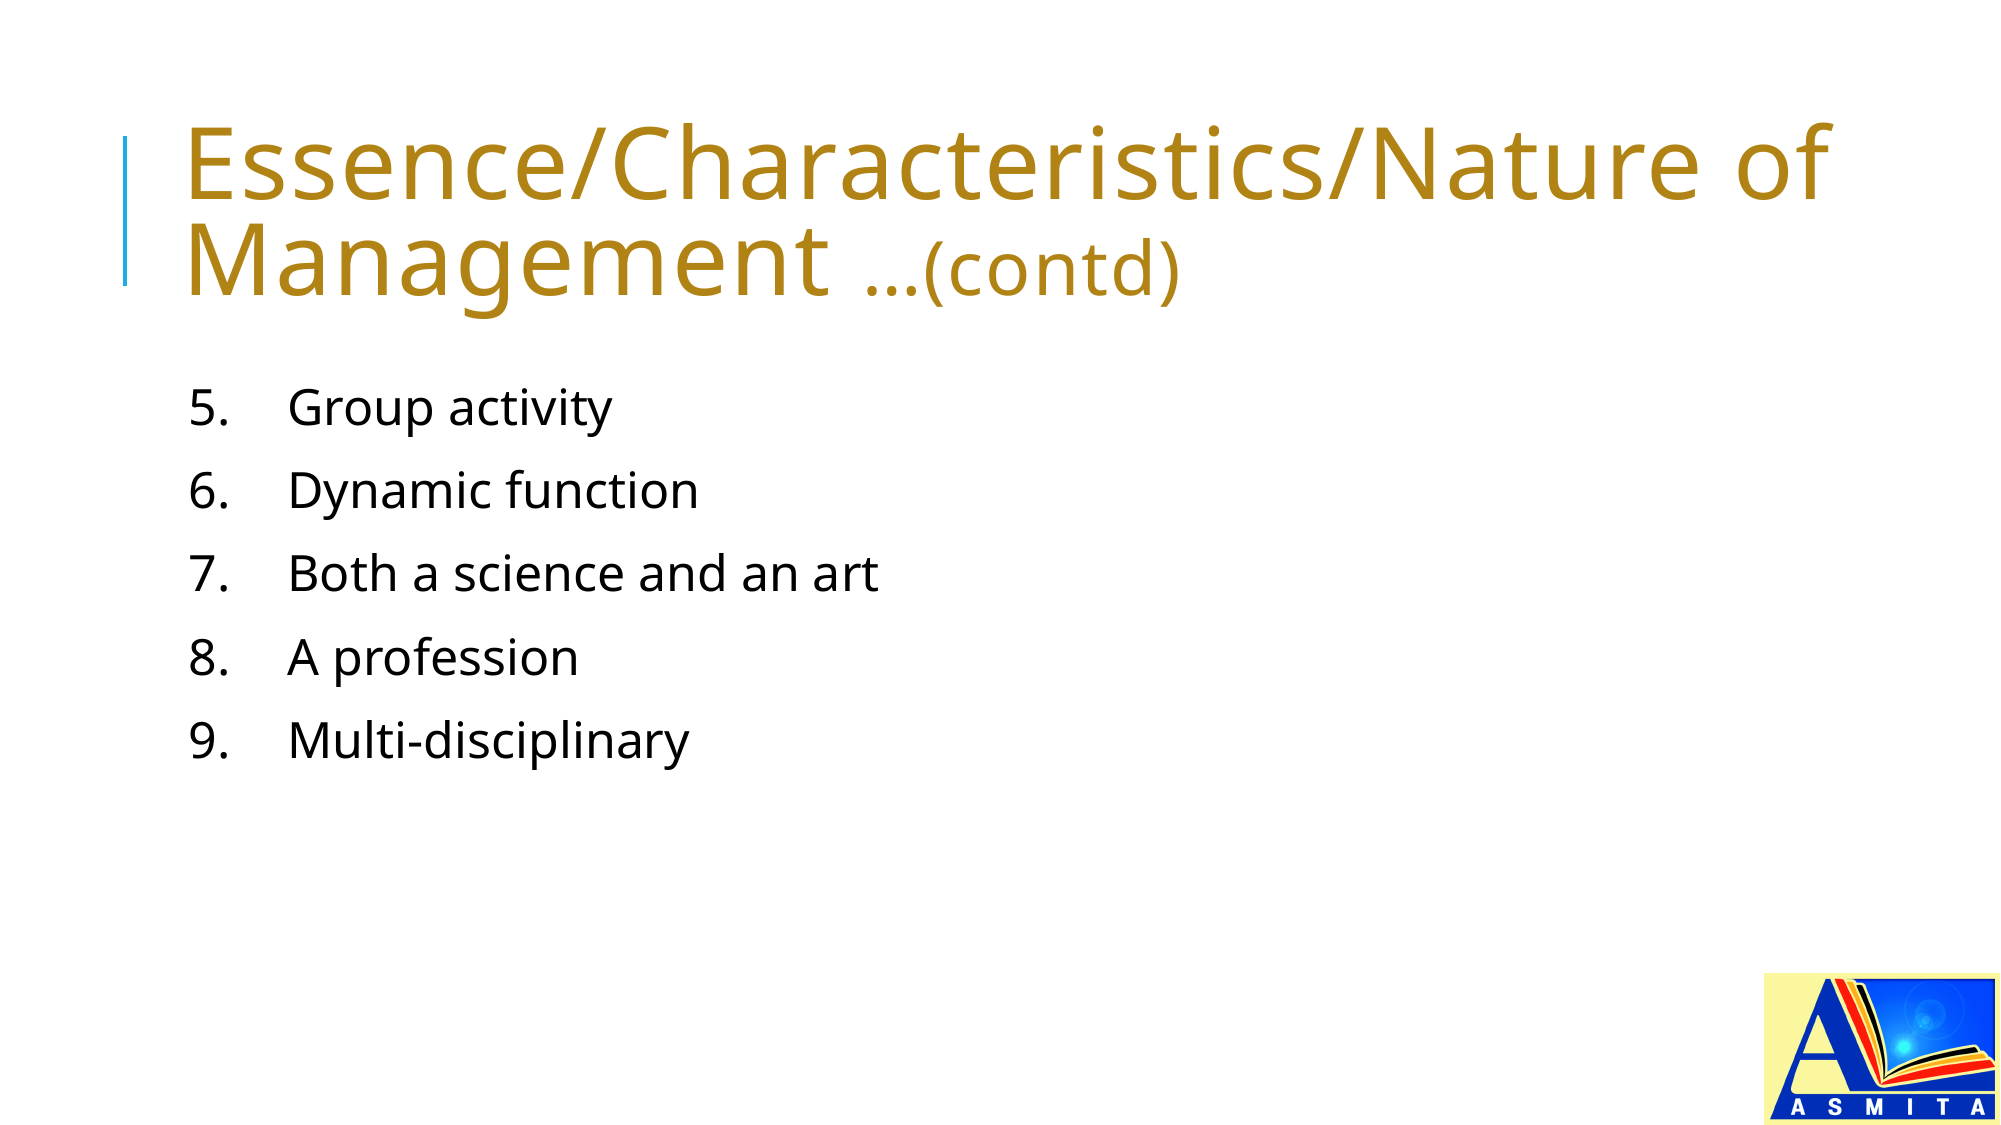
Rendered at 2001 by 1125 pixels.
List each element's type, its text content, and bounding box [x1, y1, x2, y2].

picture [1764, 973, 2000, 1125]
title Essence/Characteristics/Nature of Management …(contd) [168, 96, 1979, 342]
list 5. Group activity 6. Dynamic function 7. Both a science and an art 8. A profession 9. Multi-disciplinary [168, 375, 1763, 1035]
